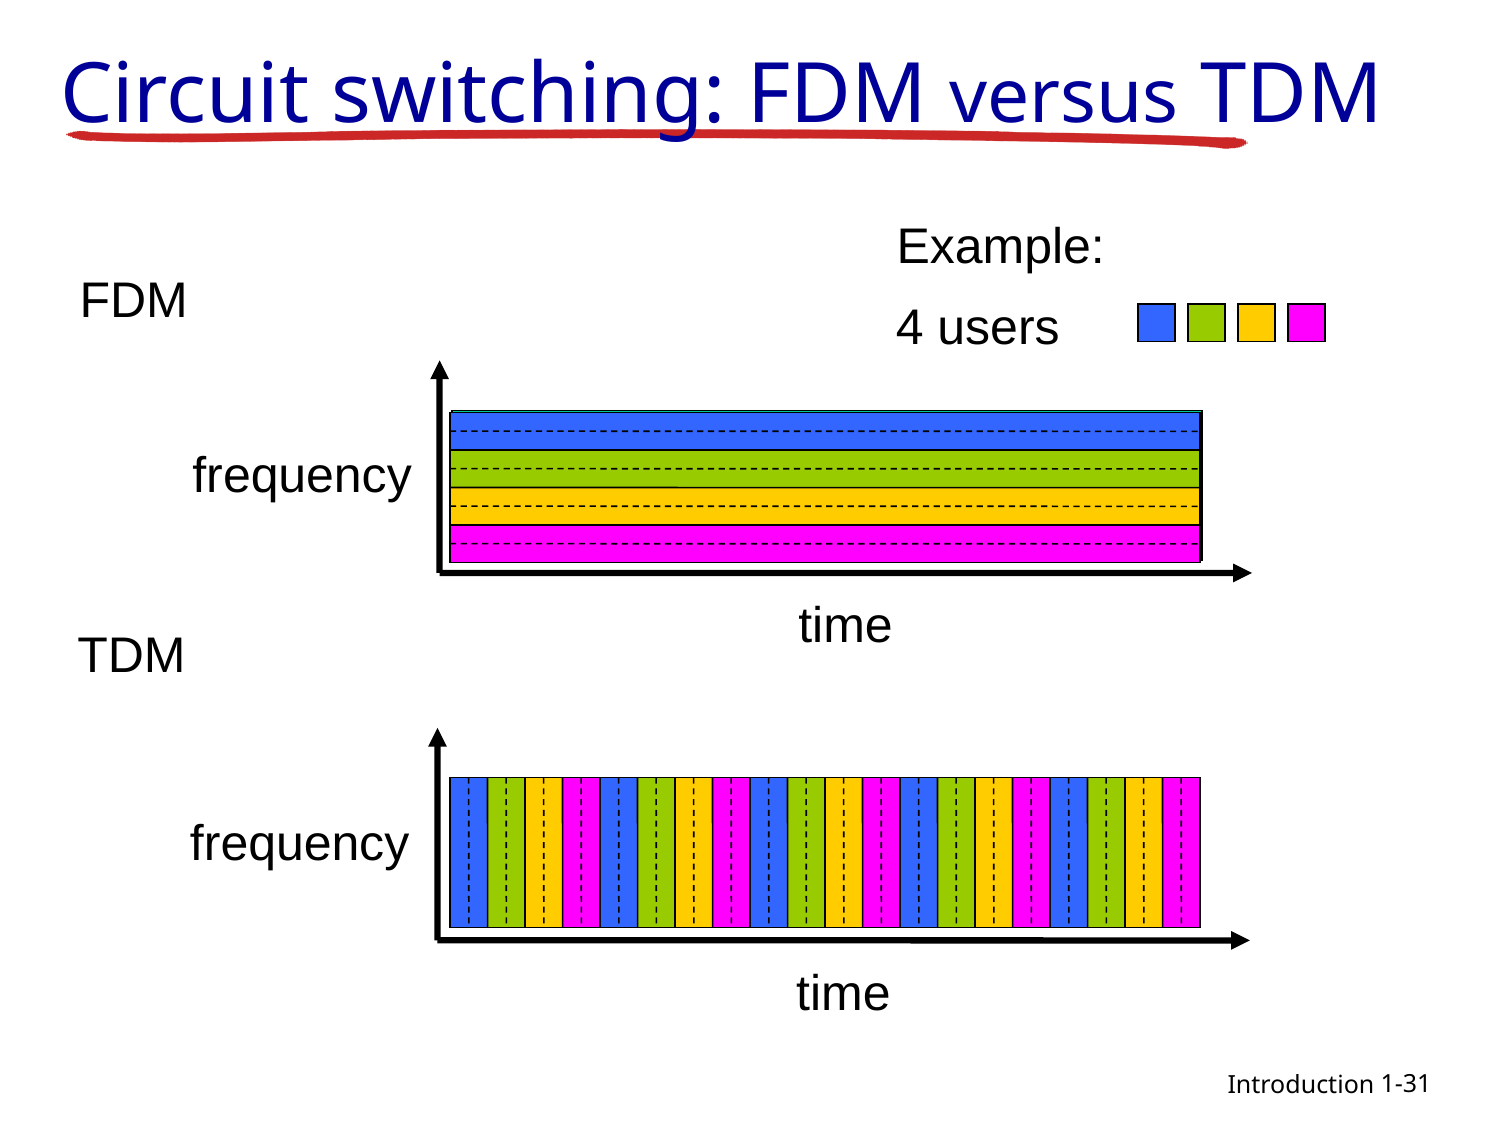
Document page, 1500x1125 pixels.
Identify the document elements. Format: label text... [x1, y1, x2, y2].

picture [60, 124, 1262, 154]
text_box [449, 431, 1201, 544]
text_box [880, 205, 1326, 363]
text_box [62, 614, 1251, 1028]
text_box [449, 777, 466, 928]
title Circuit switching: FDM versus TDM [45, 11, 1434, 168]
slide_number 1-31 [1365, 1059, 1477, 1106]
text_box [1182, 777, 1201, 928]
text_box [468, 777, 1182, 928]
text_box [64, 259, 1253, 618]
footer Introduction [914, 1060, 1391, 1109]
